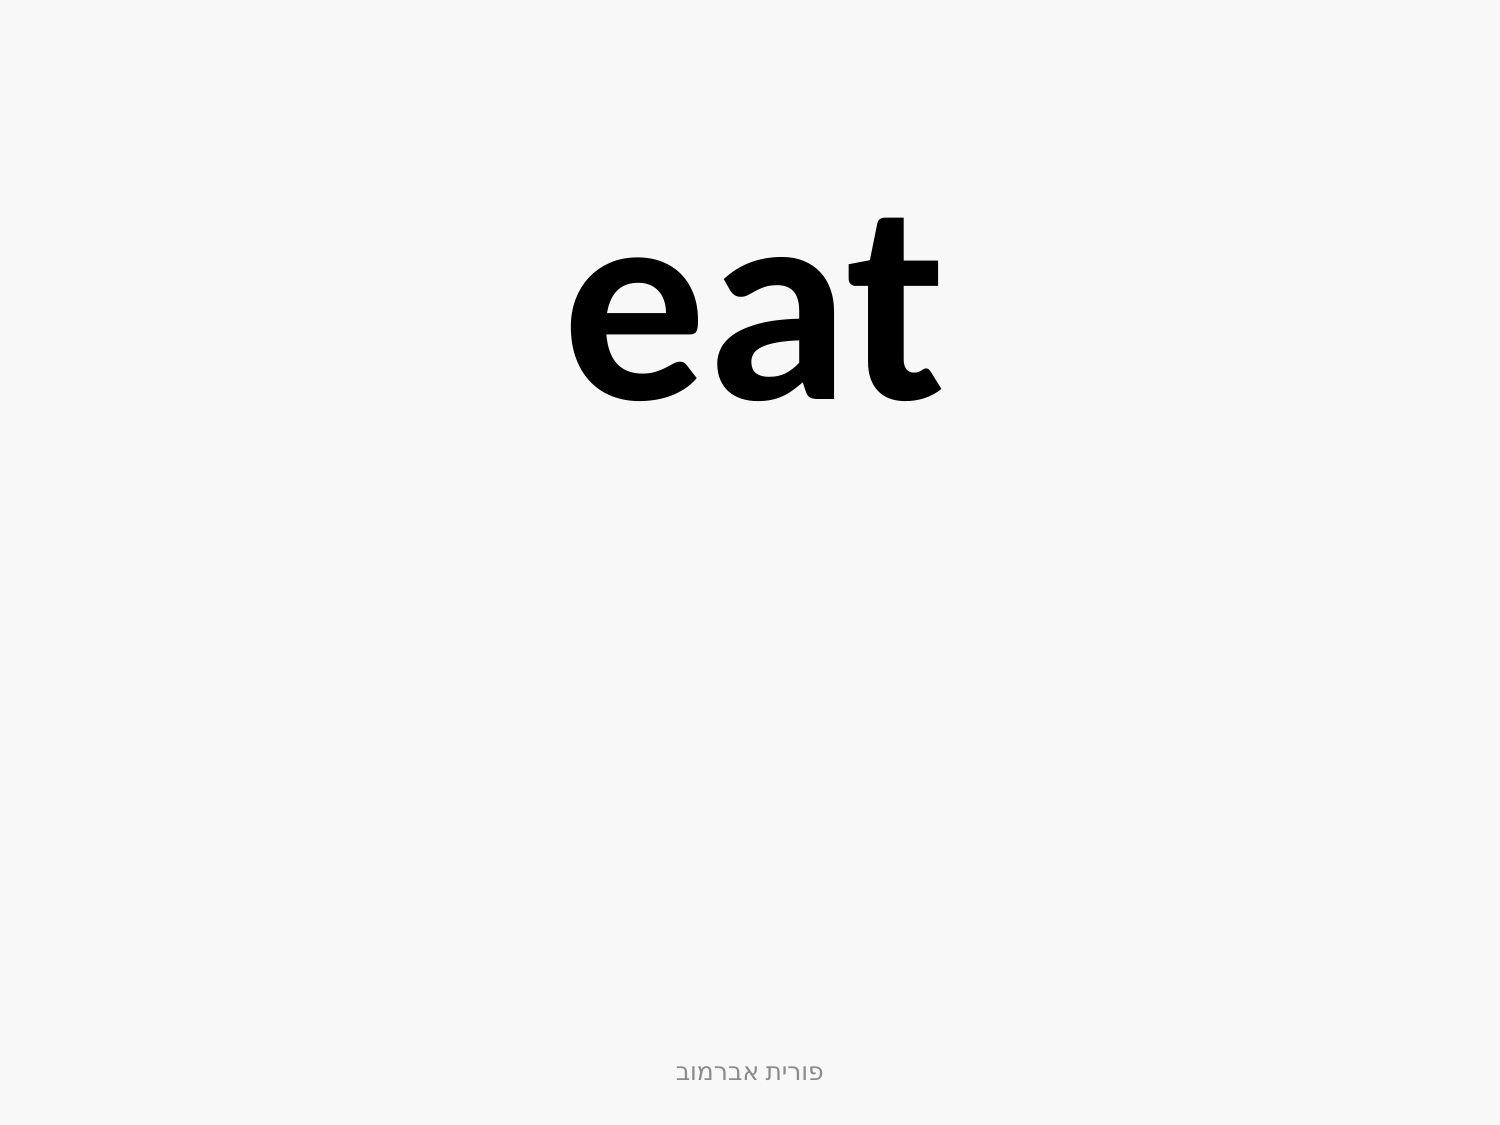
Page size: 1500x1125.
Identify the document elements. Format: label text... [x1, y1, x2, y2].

footer פורית אברמוב [512, 1042, 988, 1103]
title eat [117, 164, 1393, 406]
